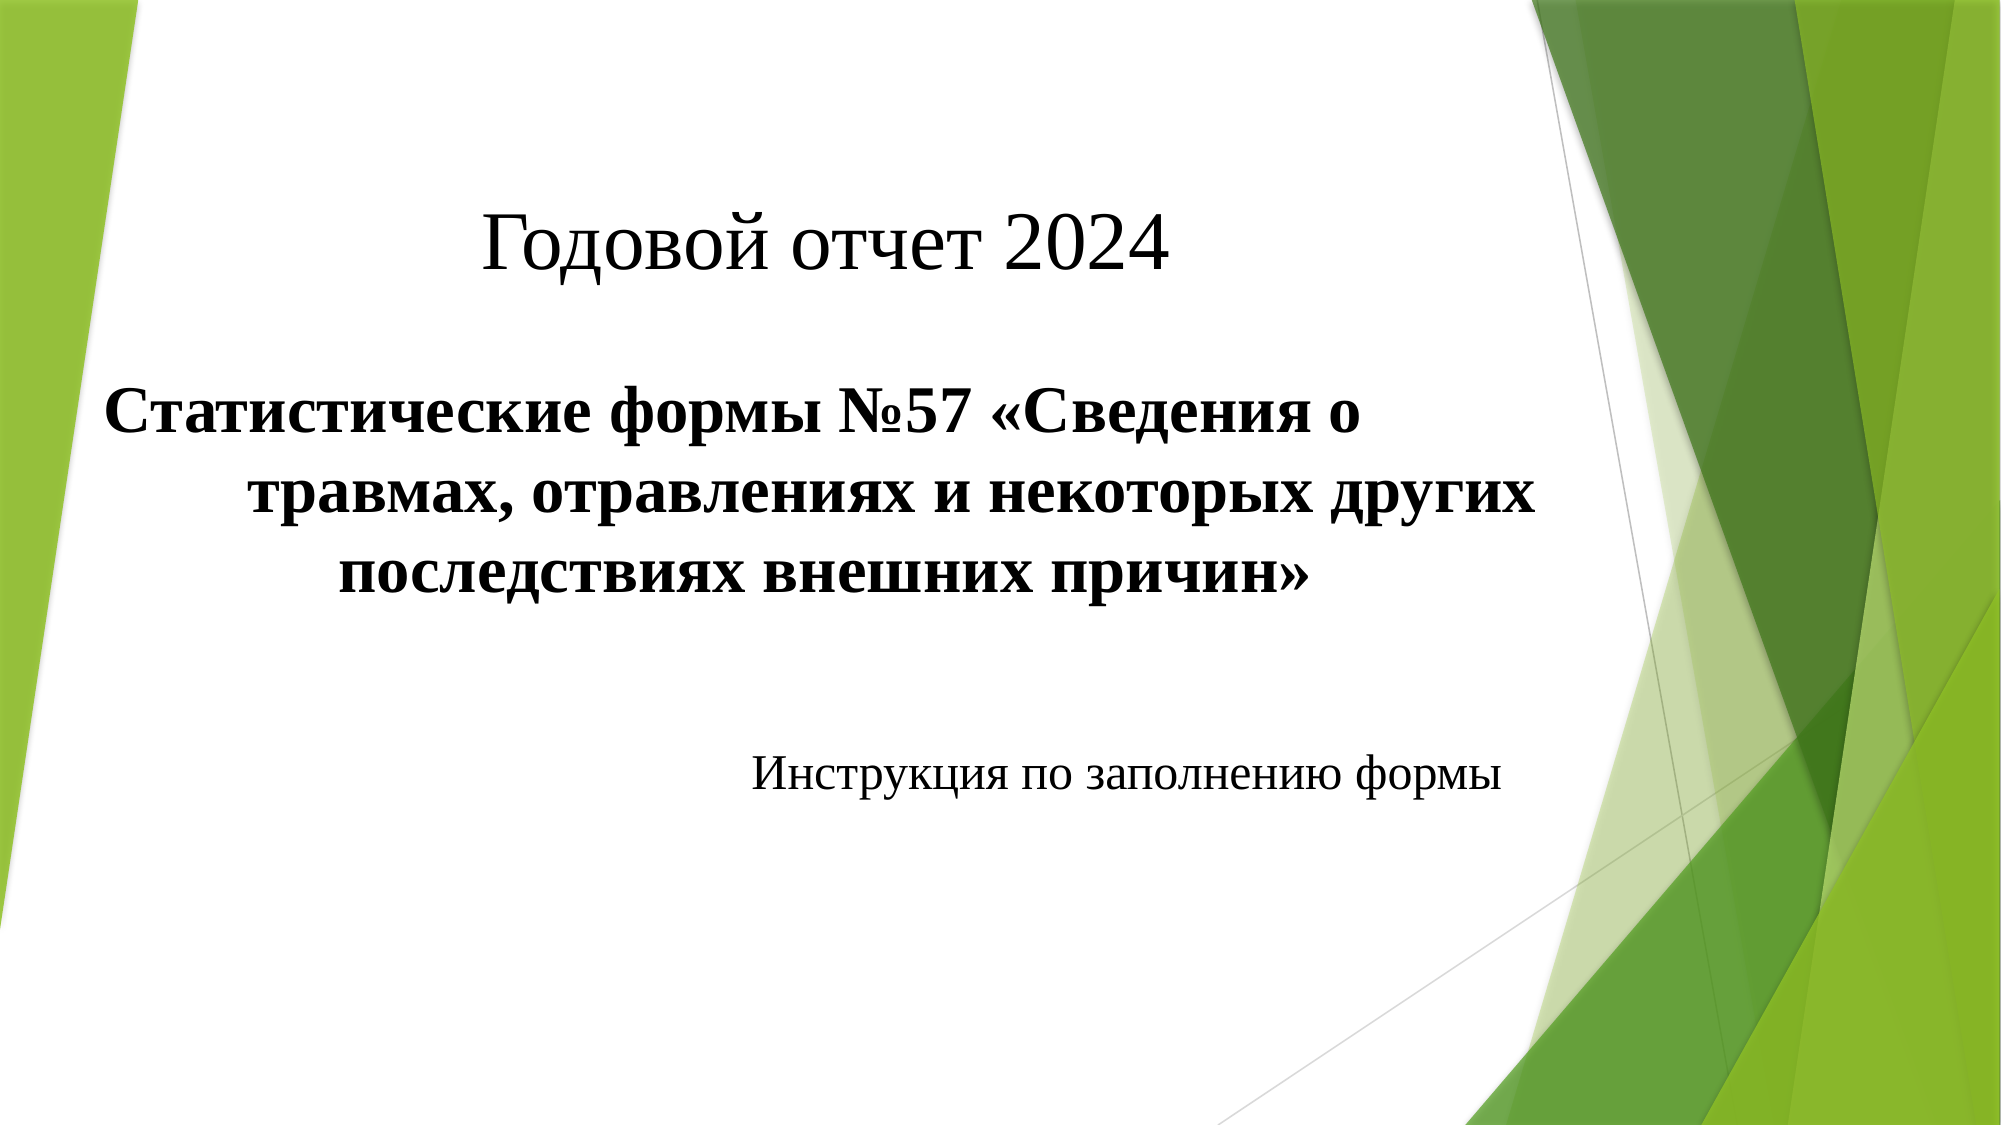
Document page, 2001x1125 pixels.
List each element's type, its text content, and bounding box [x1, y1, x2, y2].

text_box Годовой отчет 2024 Статистические формы №57 «Сведения о травмах, отравлениях и некоторых других последствиях внешних причин» Инструкция по заполнению формы [52, 178, 1600, 814]
